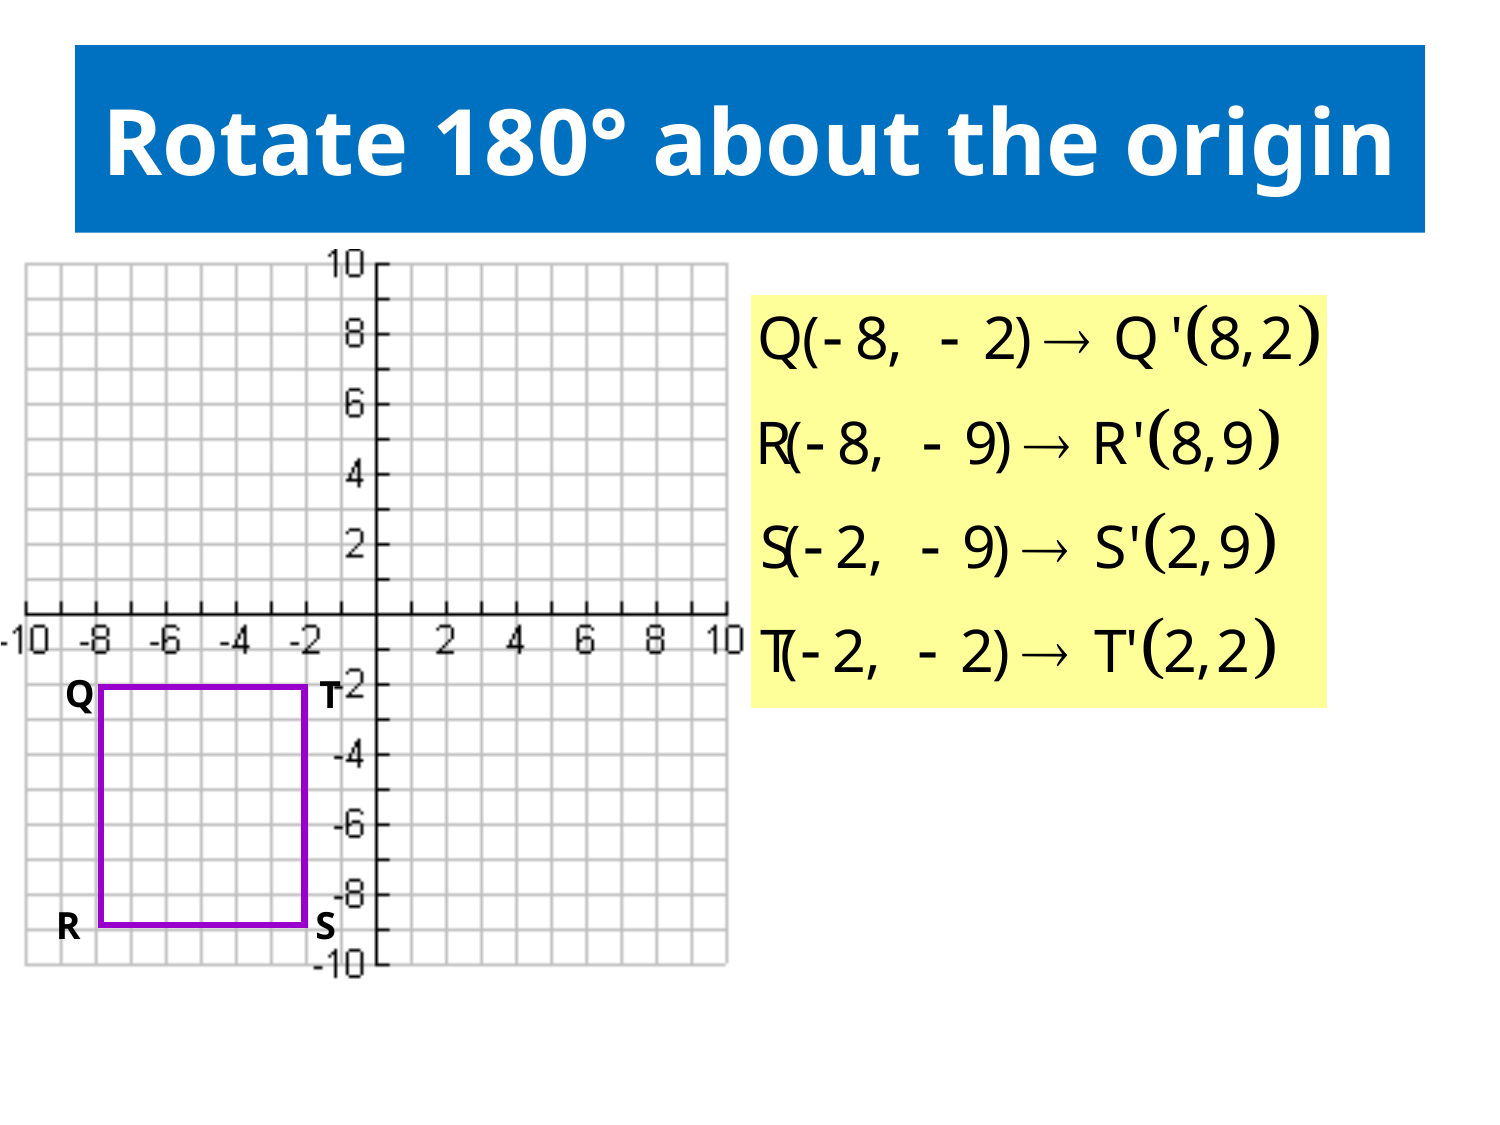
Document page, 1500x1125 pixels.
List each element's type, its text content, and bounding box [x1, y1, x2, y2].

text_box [0, 249, 750, 985]
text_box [751, 294, 1327, 708]
title Rotate 180° about the origin [75, 45, 1425, 233]
